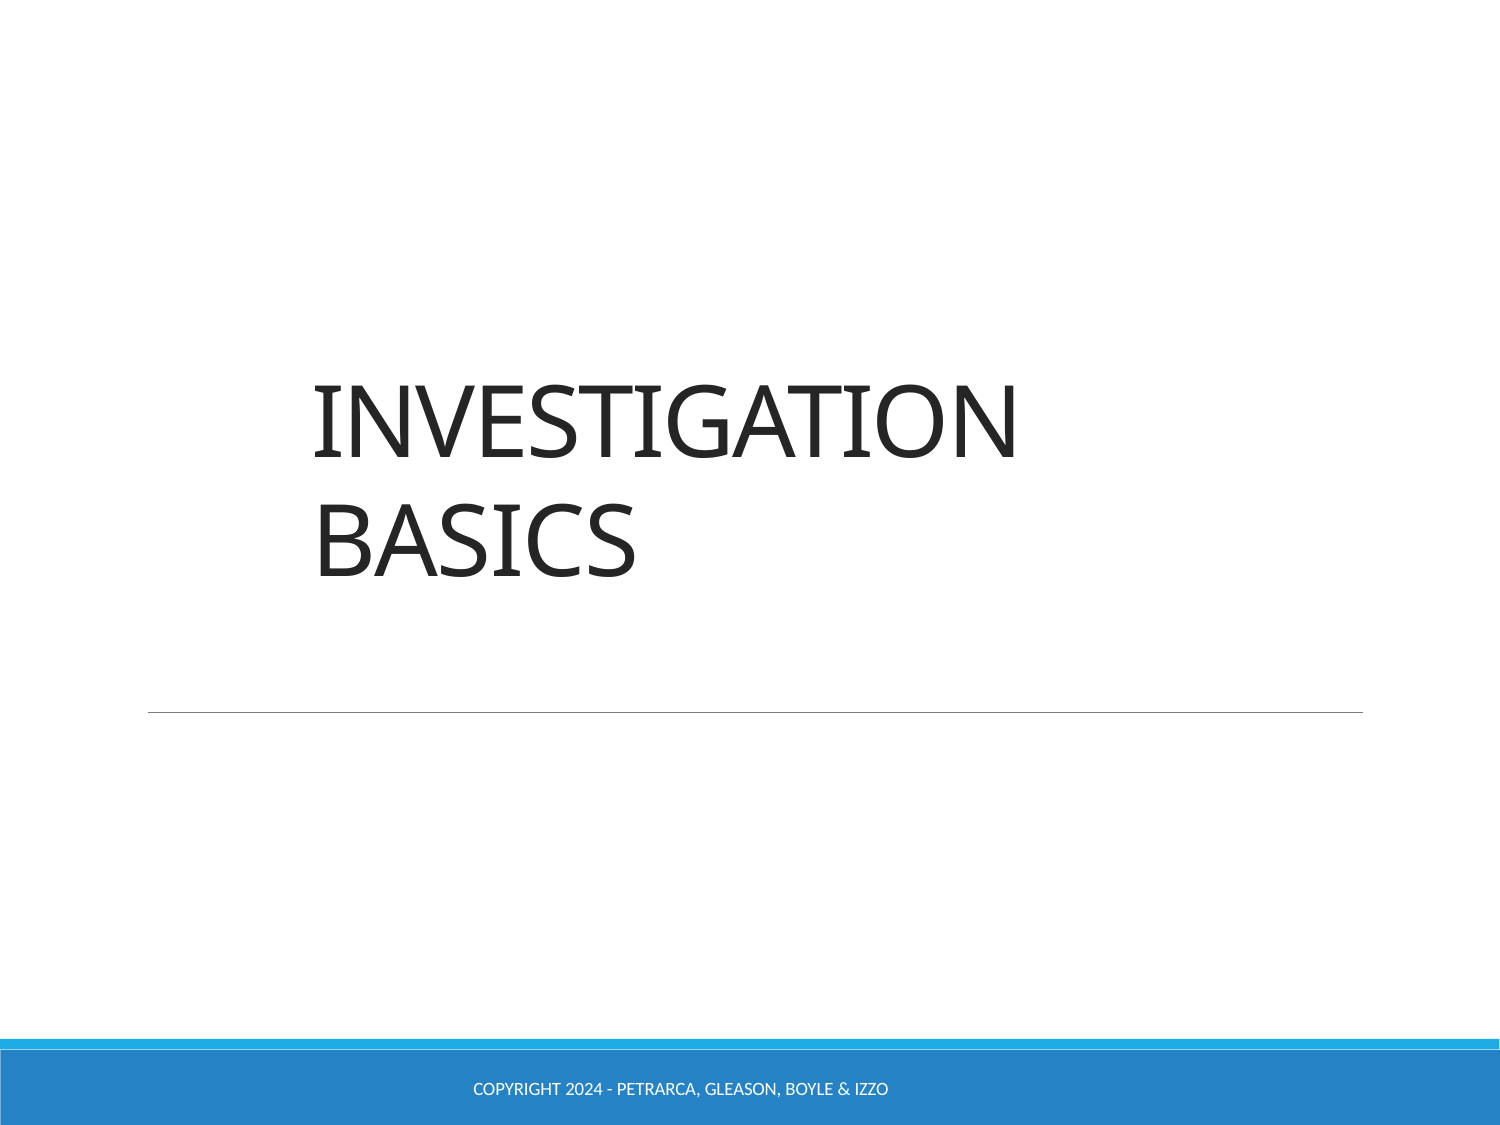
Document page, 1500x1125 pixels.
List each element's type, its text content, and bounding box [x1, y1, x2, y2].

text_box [0, 1038, 1500, 1125]
title INVESTIGATION BASICS [309, 354, 1200, 597]
